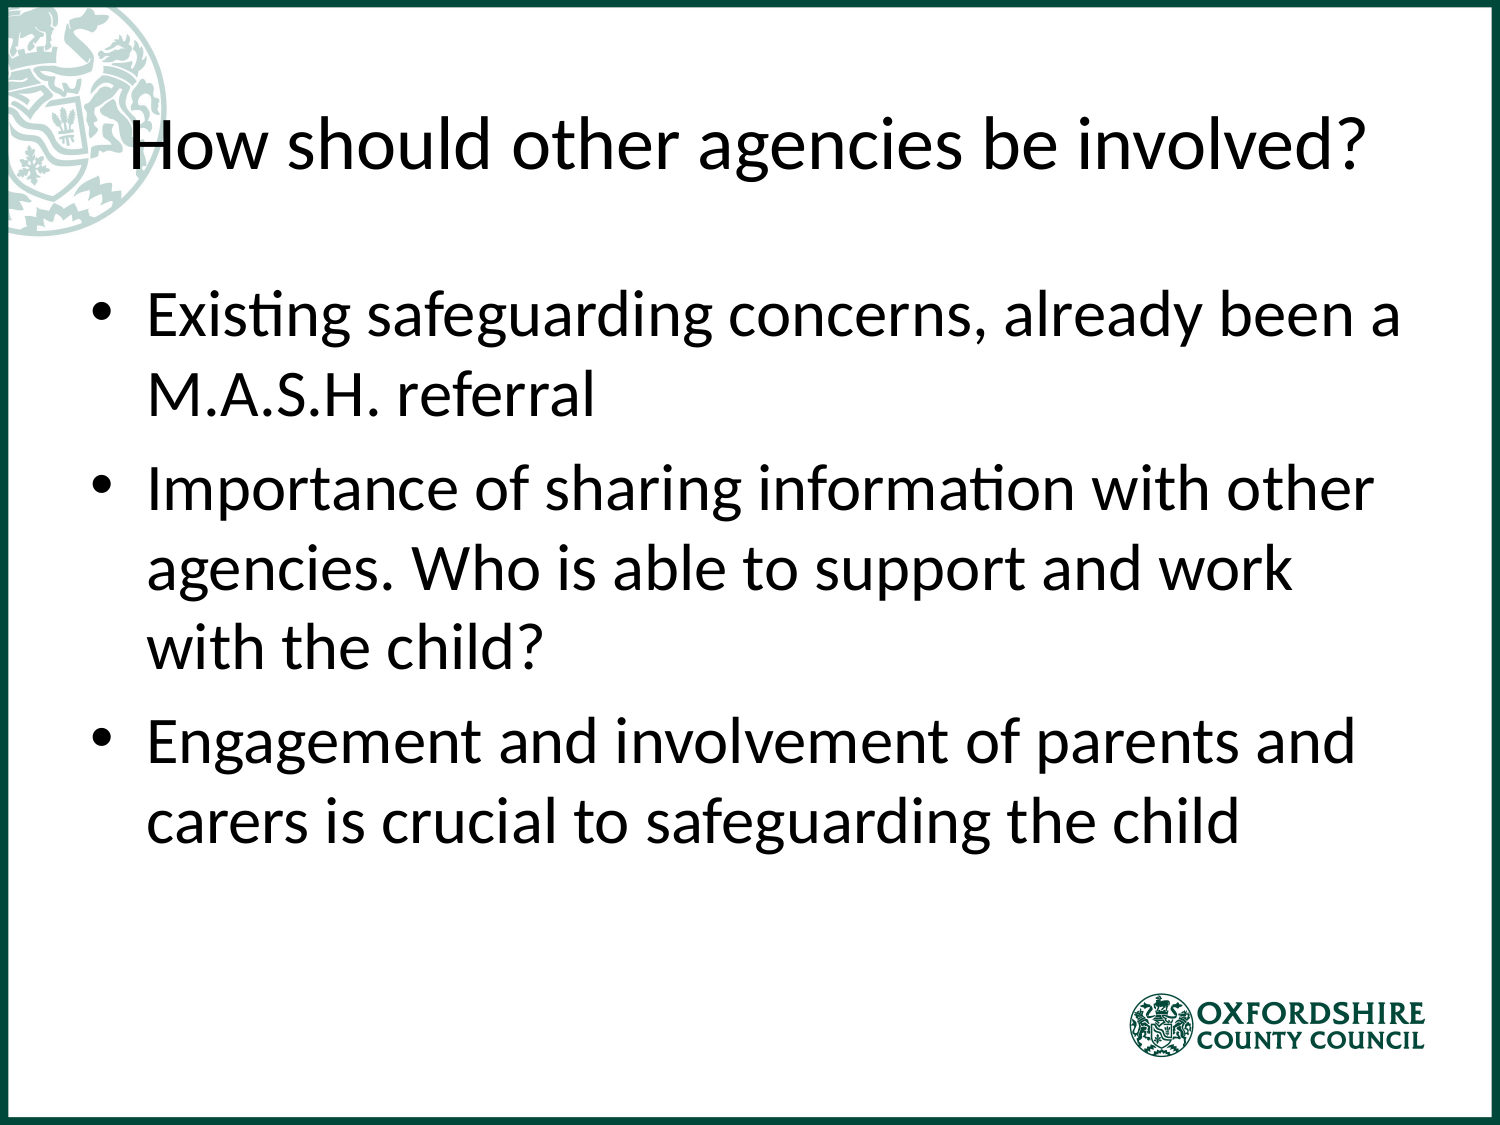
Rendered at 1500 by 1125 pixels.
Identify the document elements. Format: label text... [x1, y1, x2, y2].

list Existing safeguarding concerns, already been a M.A.S.H. referral Importance of sharing information with other agencies. Who is able to support and work with the child? Engagement and involvement of parents and carers is crucial to safeguarding the child [75, 262, 1425, 1005]
picture [0, 0, 1500, 1125]
title How should other agencies be involved? [75, 45, 1425, 233]
